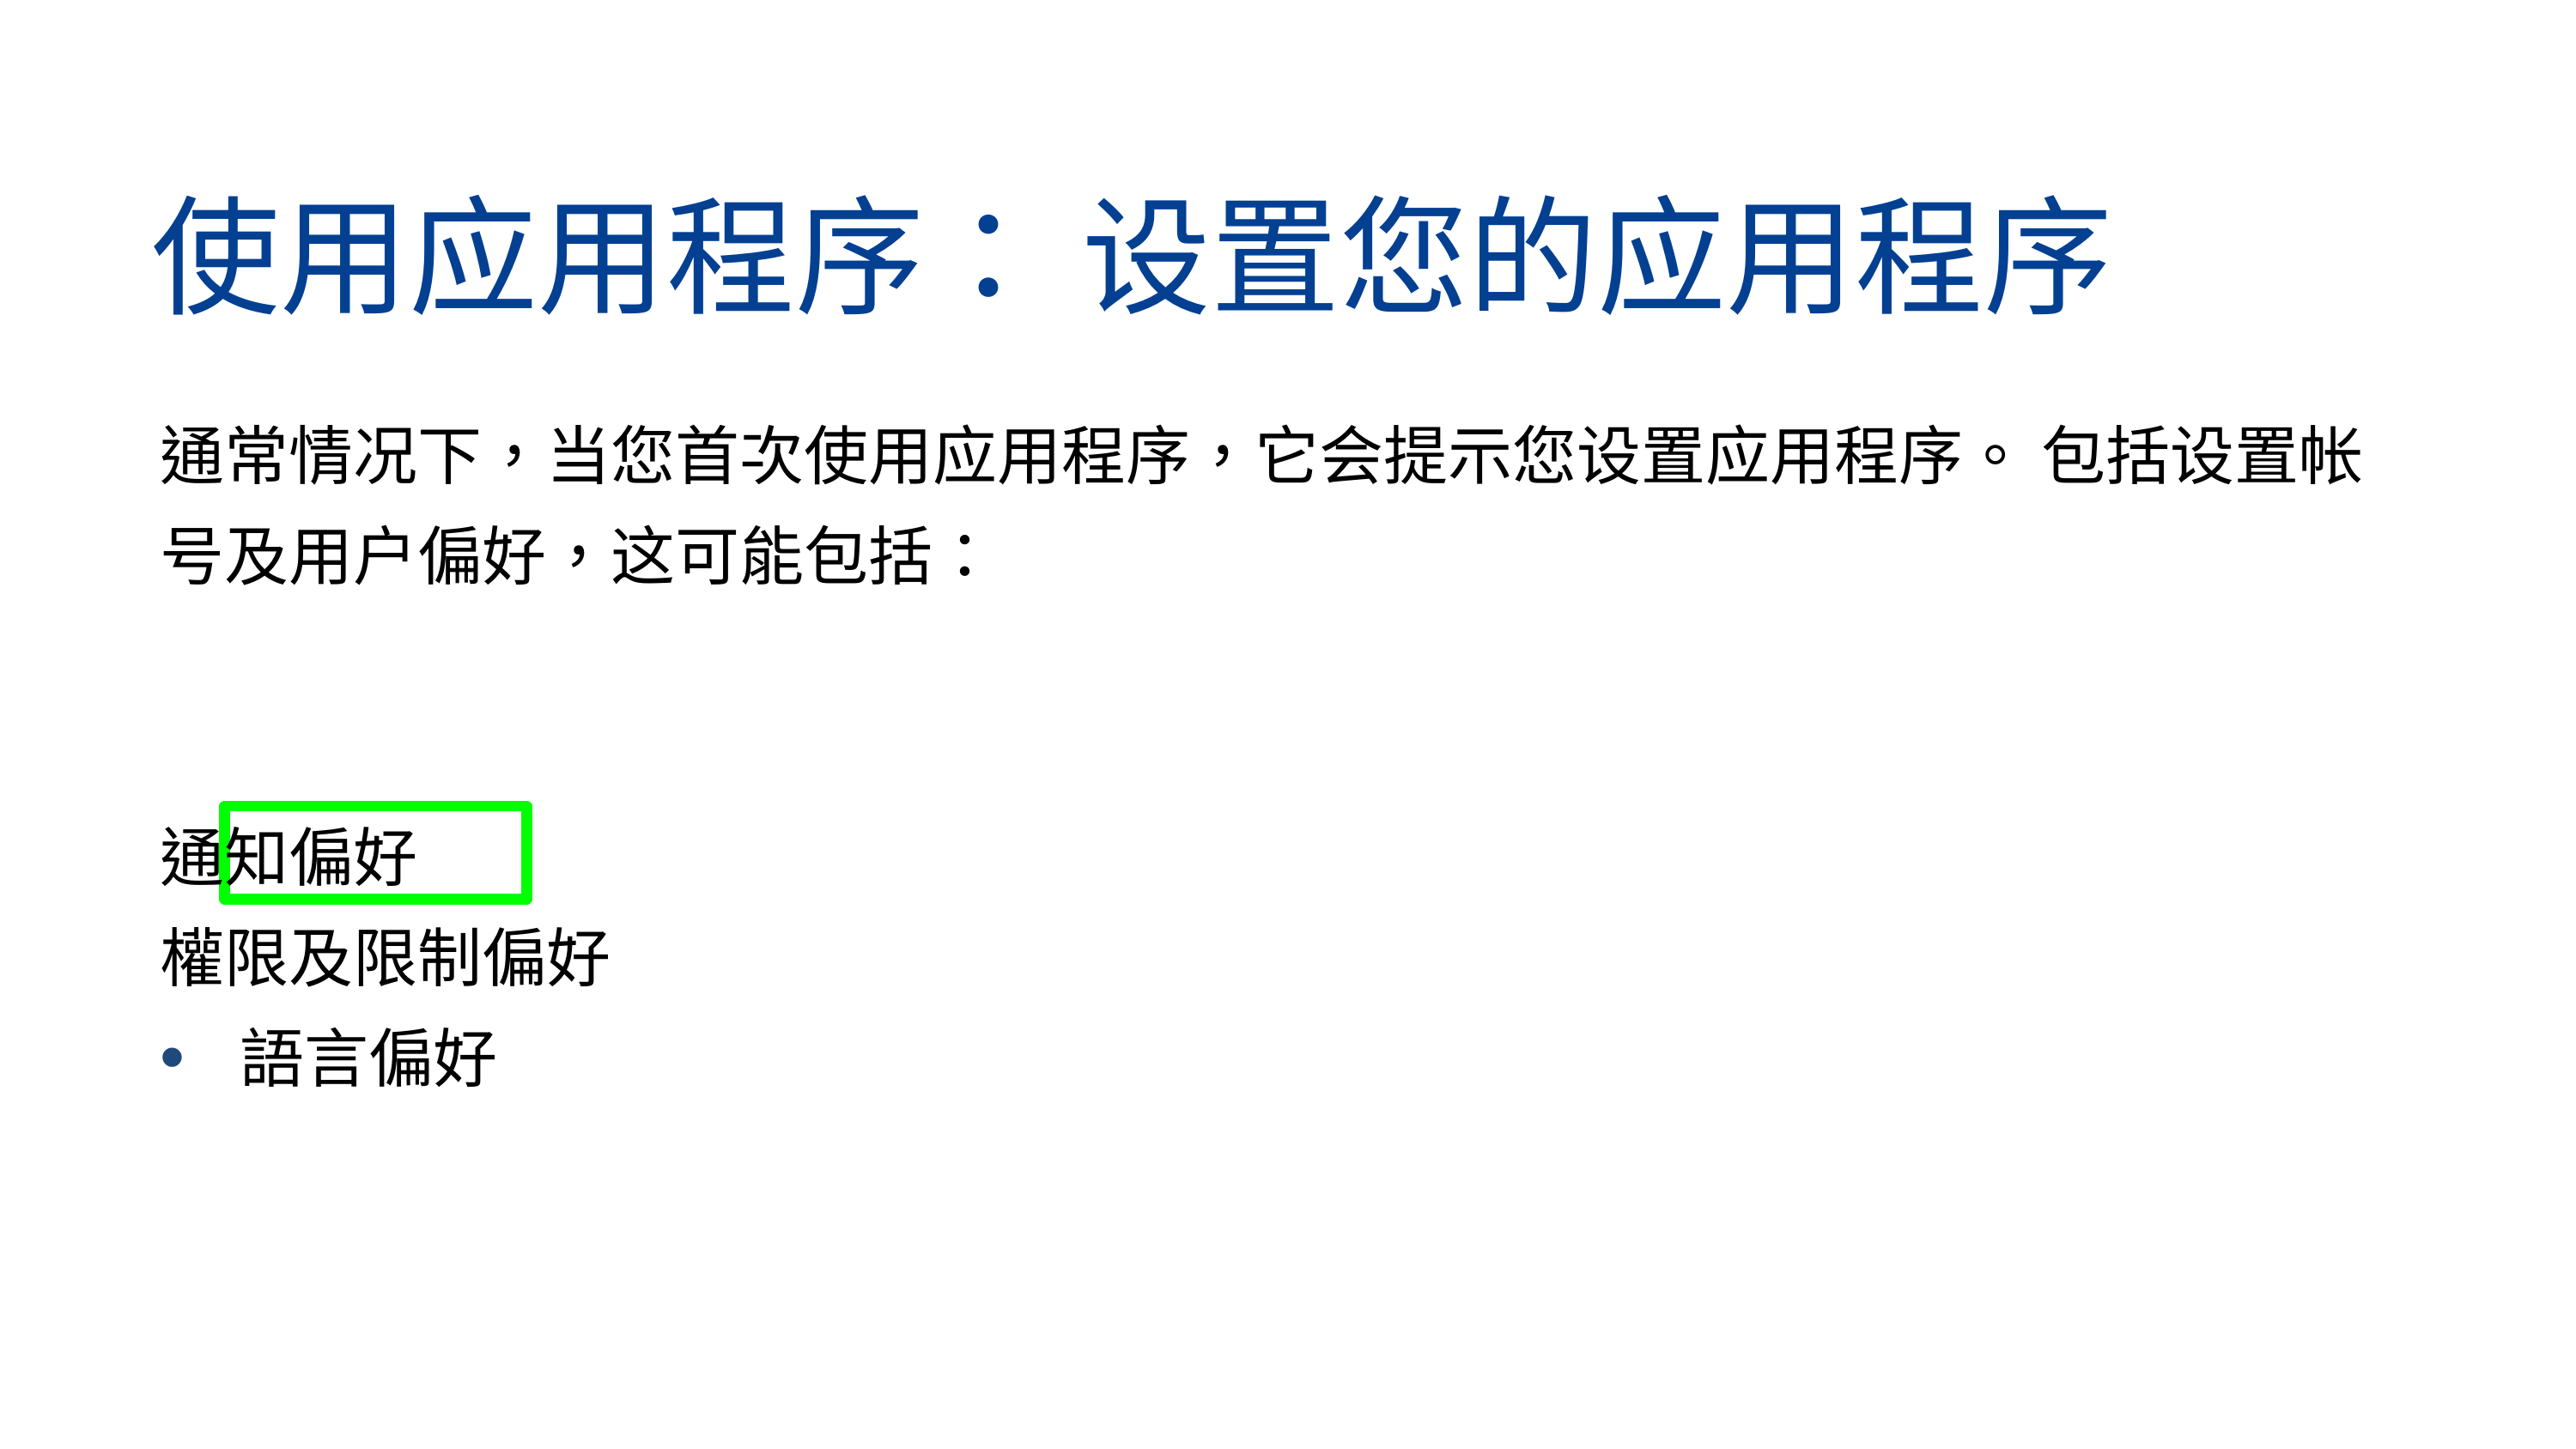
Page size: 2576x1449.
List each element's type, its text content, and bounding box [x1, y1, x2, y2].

text_box 通常情况下，当您首次使用应用程序，它会提示您设置应用程序。 包括设置帐号及用户偏好，这可能包括： 通知偏好 權限及限制偏好 語言偏好 [151, 391, 2410, 1313]
text_box 使用应用程序： 设置您的应用程序 [151, 160, 2317, 343]
